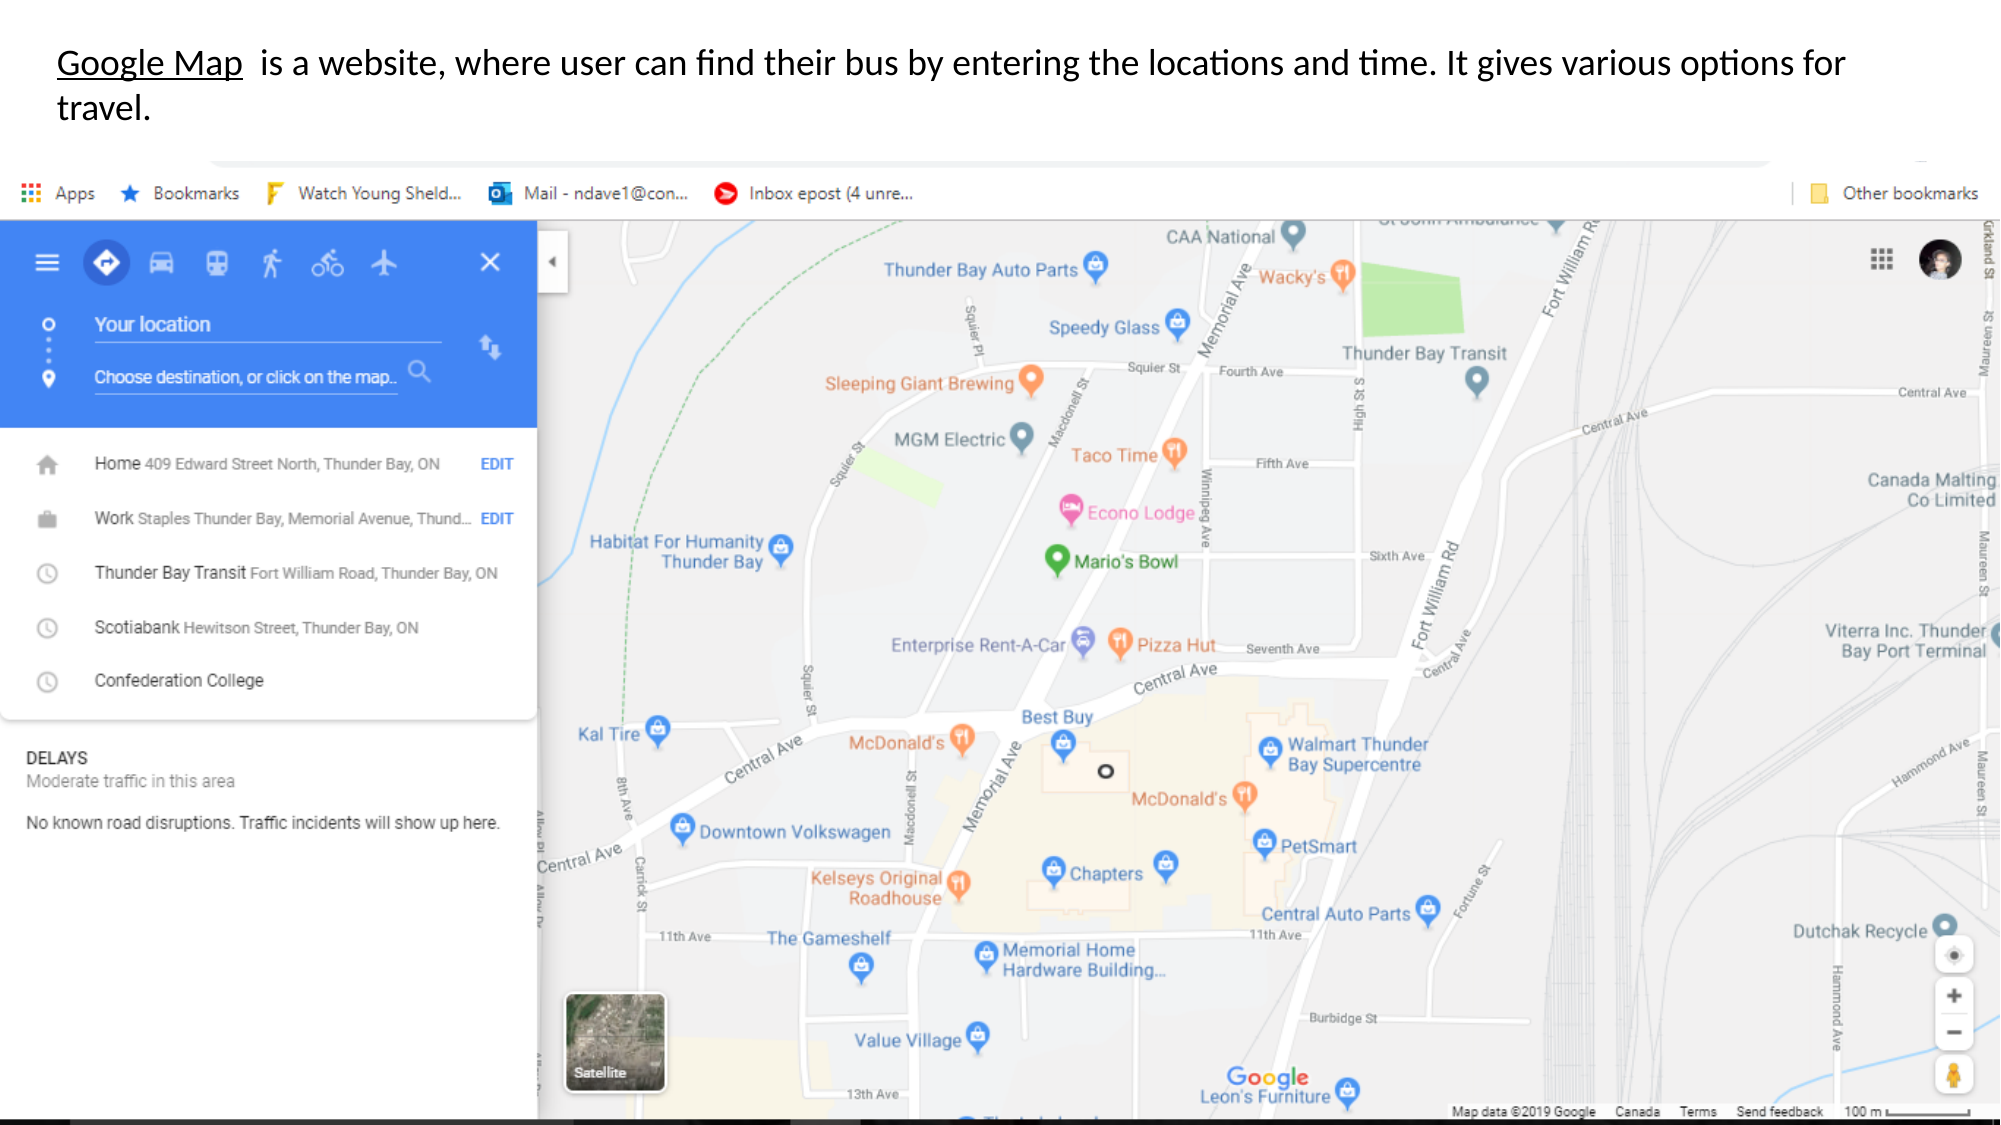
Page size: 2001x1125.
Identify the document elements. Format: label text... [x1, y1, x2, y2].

text_box Google Map is a website, where user can find their bus by entering the locations and time. It gives various options for travel. [42, 30, 1939, 136]
picture [0, 161, 2000, 1125]
